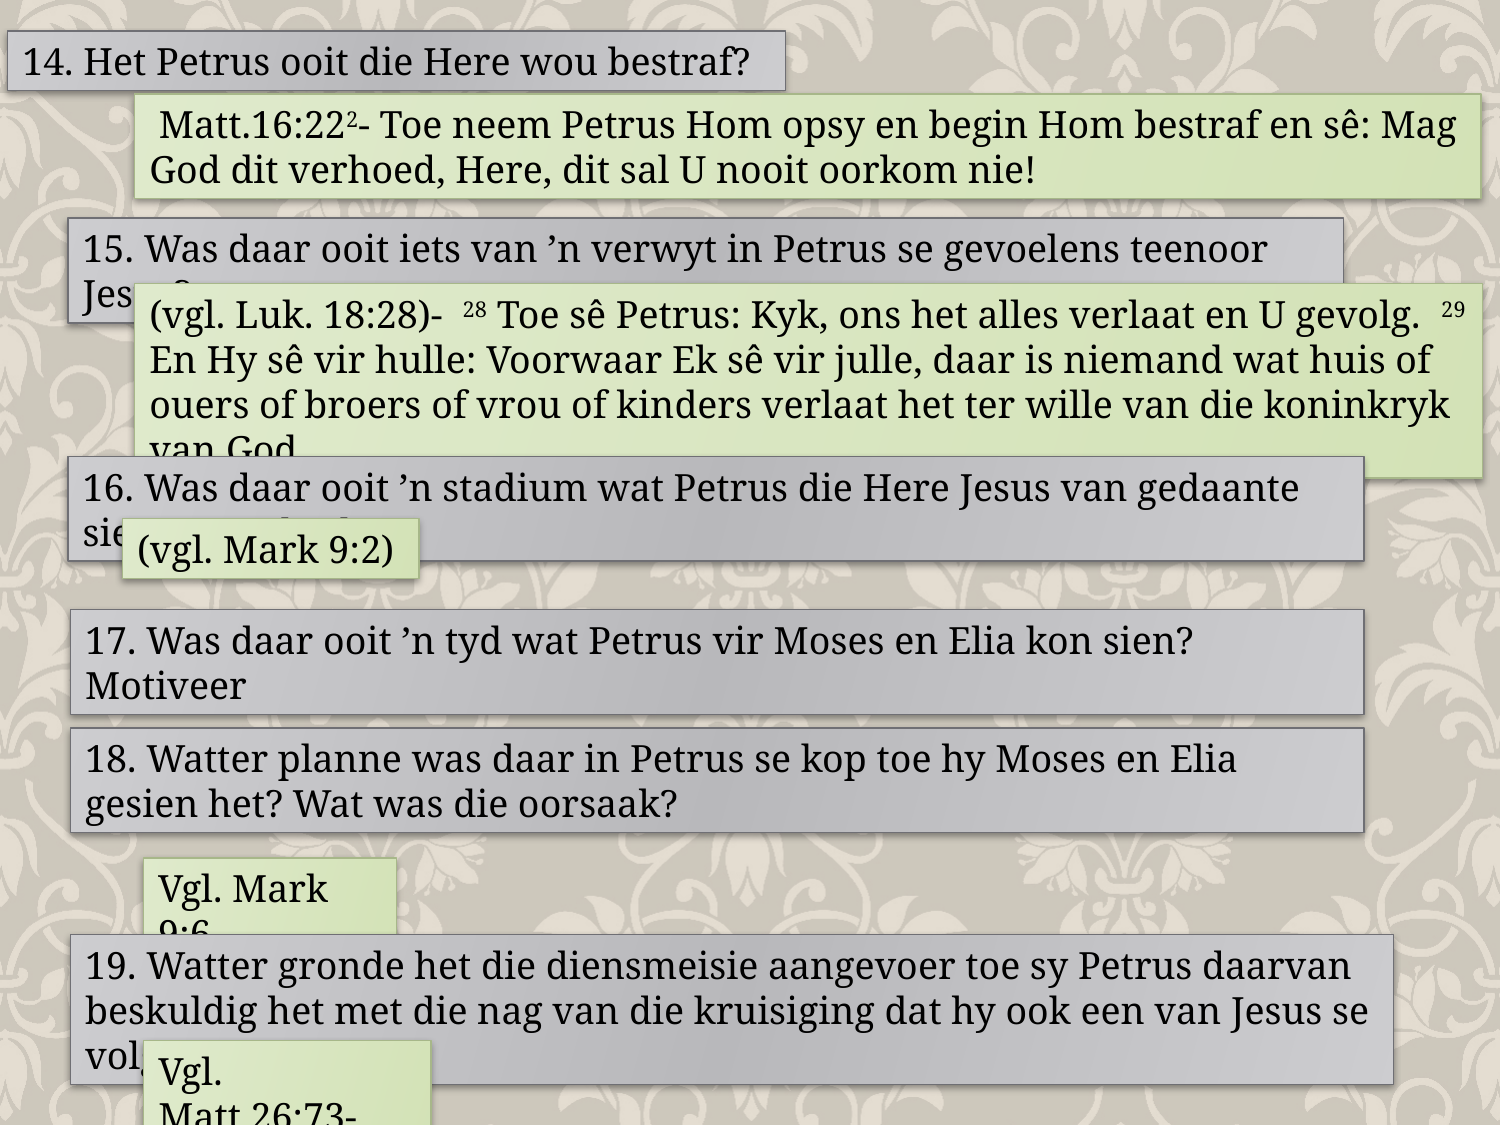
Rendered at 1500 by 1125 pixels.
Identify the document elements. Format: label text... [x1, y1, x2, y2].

text_box 15. Was daar ooit iets van ’n verwyt in Petrus se gevoelens teenoor Jesus? [67, 217, 1344, 324]
text_box 18. Watter planne was daar in Petrus se kop toe hy Moses en Elia gesien het? Wat was die oorsaak? [70, 727, 1365, 833]
text_box (vgl. Mark 9:2) [122, 518, 420, 579]
text_box 14. Het Petrus ooit die Here wou bestraf? [7, 30, 786, 91]
text_box 16. Was daar ooit ’n stadium wat Petrus die Here Jesus van gedaante sien verander het? [67, 456, 1365, 562]
text_box 19. Watter gronde het die diensmeisie aangevoer toe sy Petrus daarvan beskuldig het met die nag van die kruisiging dat hy ook een van Jesus se volgelinge is? [70, 934, 1394, 1085]
text_box Vgl. Matt.26:73- [143, 1040, 432, 1125]
text_box (vgl. Luk. 18:28)- 28 Toe sê Petrus: Kyk, ons het alles verlaat en U gevolg. 29 En Hy sê vir hulle: Voorwaar Ek sê vir julle, daar is niemand wat huis of ouers of broers of vrou of kinders verlaat het ter wille van die koninkryk van God... [134, 283, 1483, 479]
text_box 17. Was daar ooit ’n tyd wat Petrus vir Moses en Elia kon sien? Motiveer [70, 609, 1365, 715]
text_box Matt.16:222- Toe neem Petrus Hom opsy en begin Hom bestraf en sê: Mag God dit verhoed, Here, dit sal U nooit oorkom nie! [134, 93, 1482, 199]
text_box Vgl. Mark 9:6 [143, 857, 397, 932]
